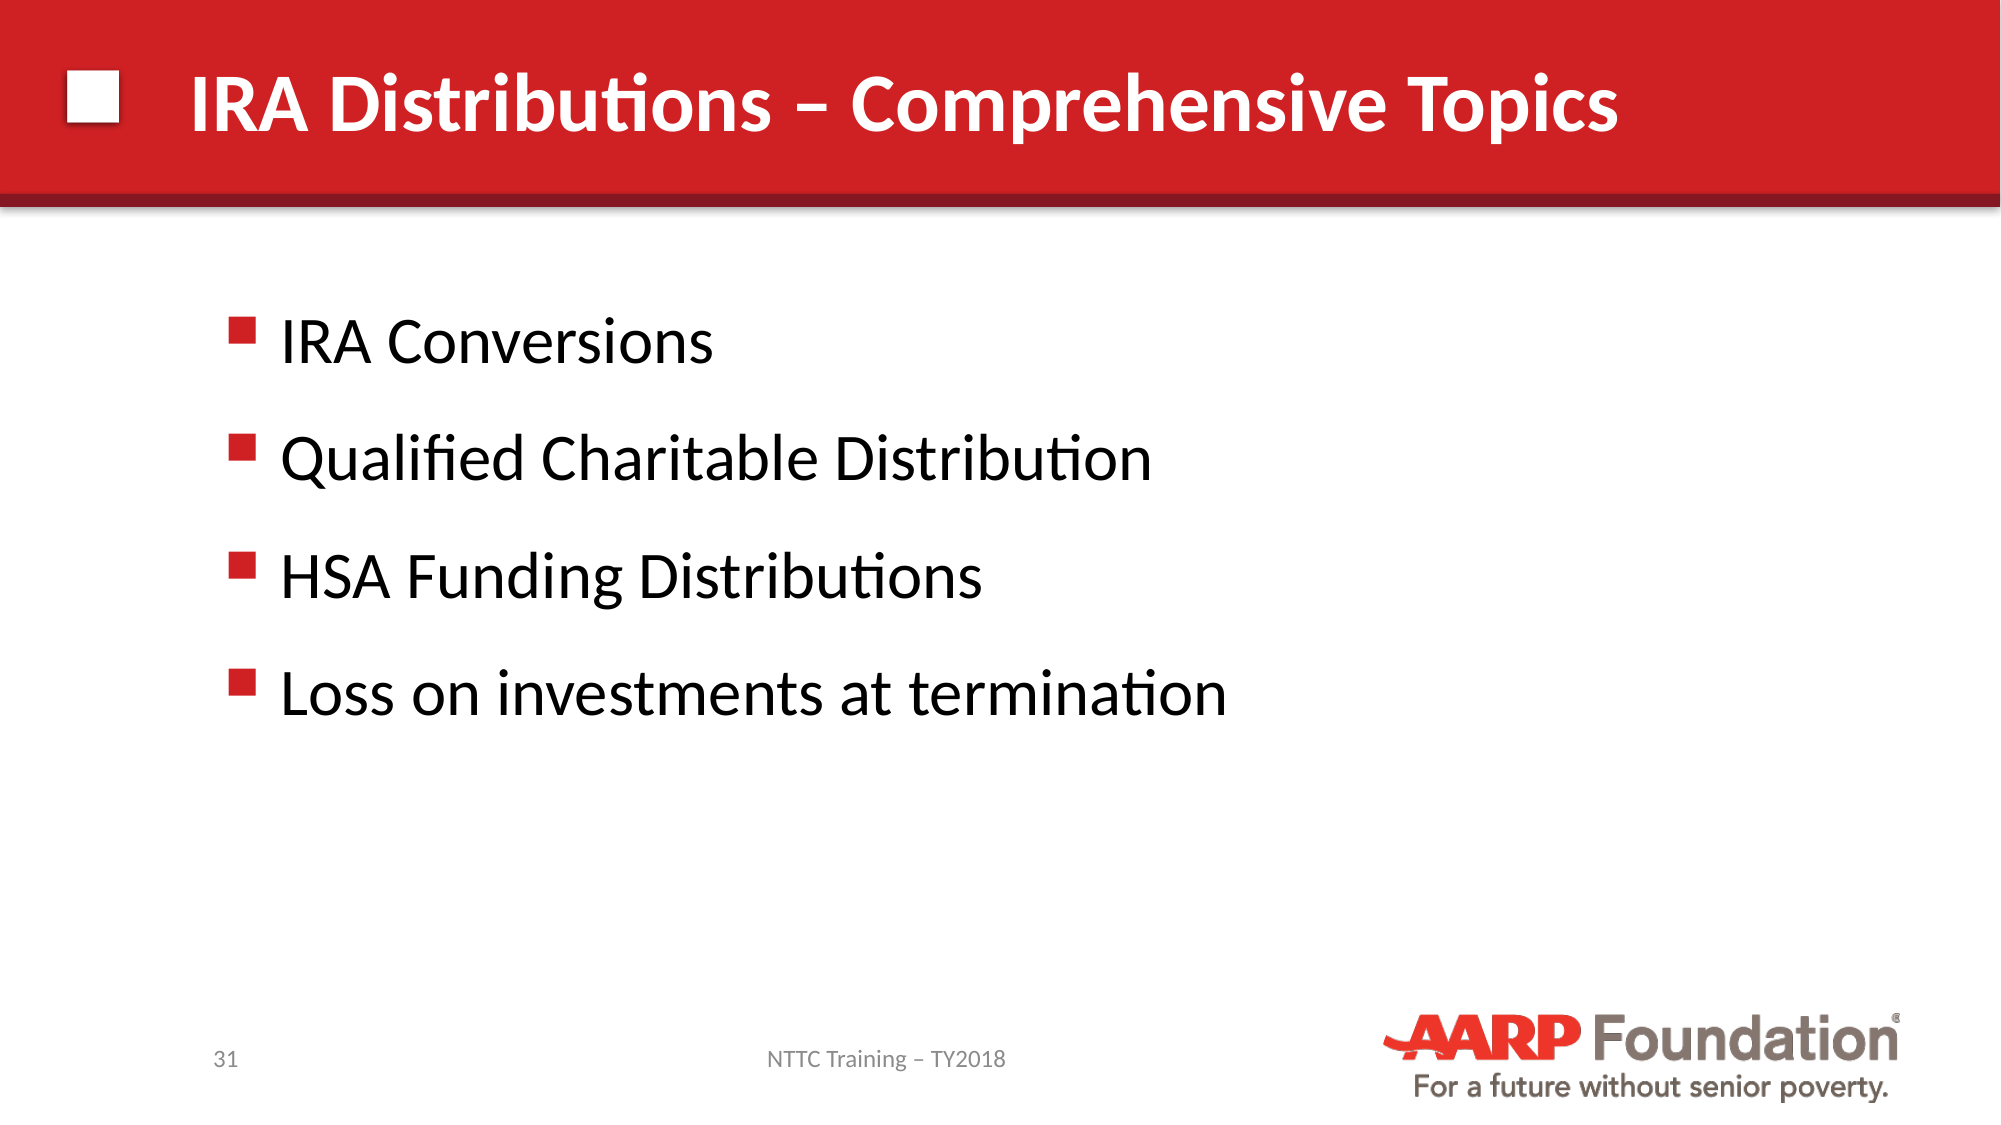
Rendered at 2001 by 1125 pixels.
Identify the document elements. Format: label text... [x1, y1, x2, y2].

slide_number 31 [99, 1027, 254, 1088]
title IRA Distributions – Comprehensive Topics [174, 4, 1775, 193]
footer NTTC Training – TY2018 [570, 1027, 1204, 1088]
list IRA Conversions Qualified Charitable Distribution HSA Funding Distributions Loss on investments at termination [209, 288, 1810, 949]
